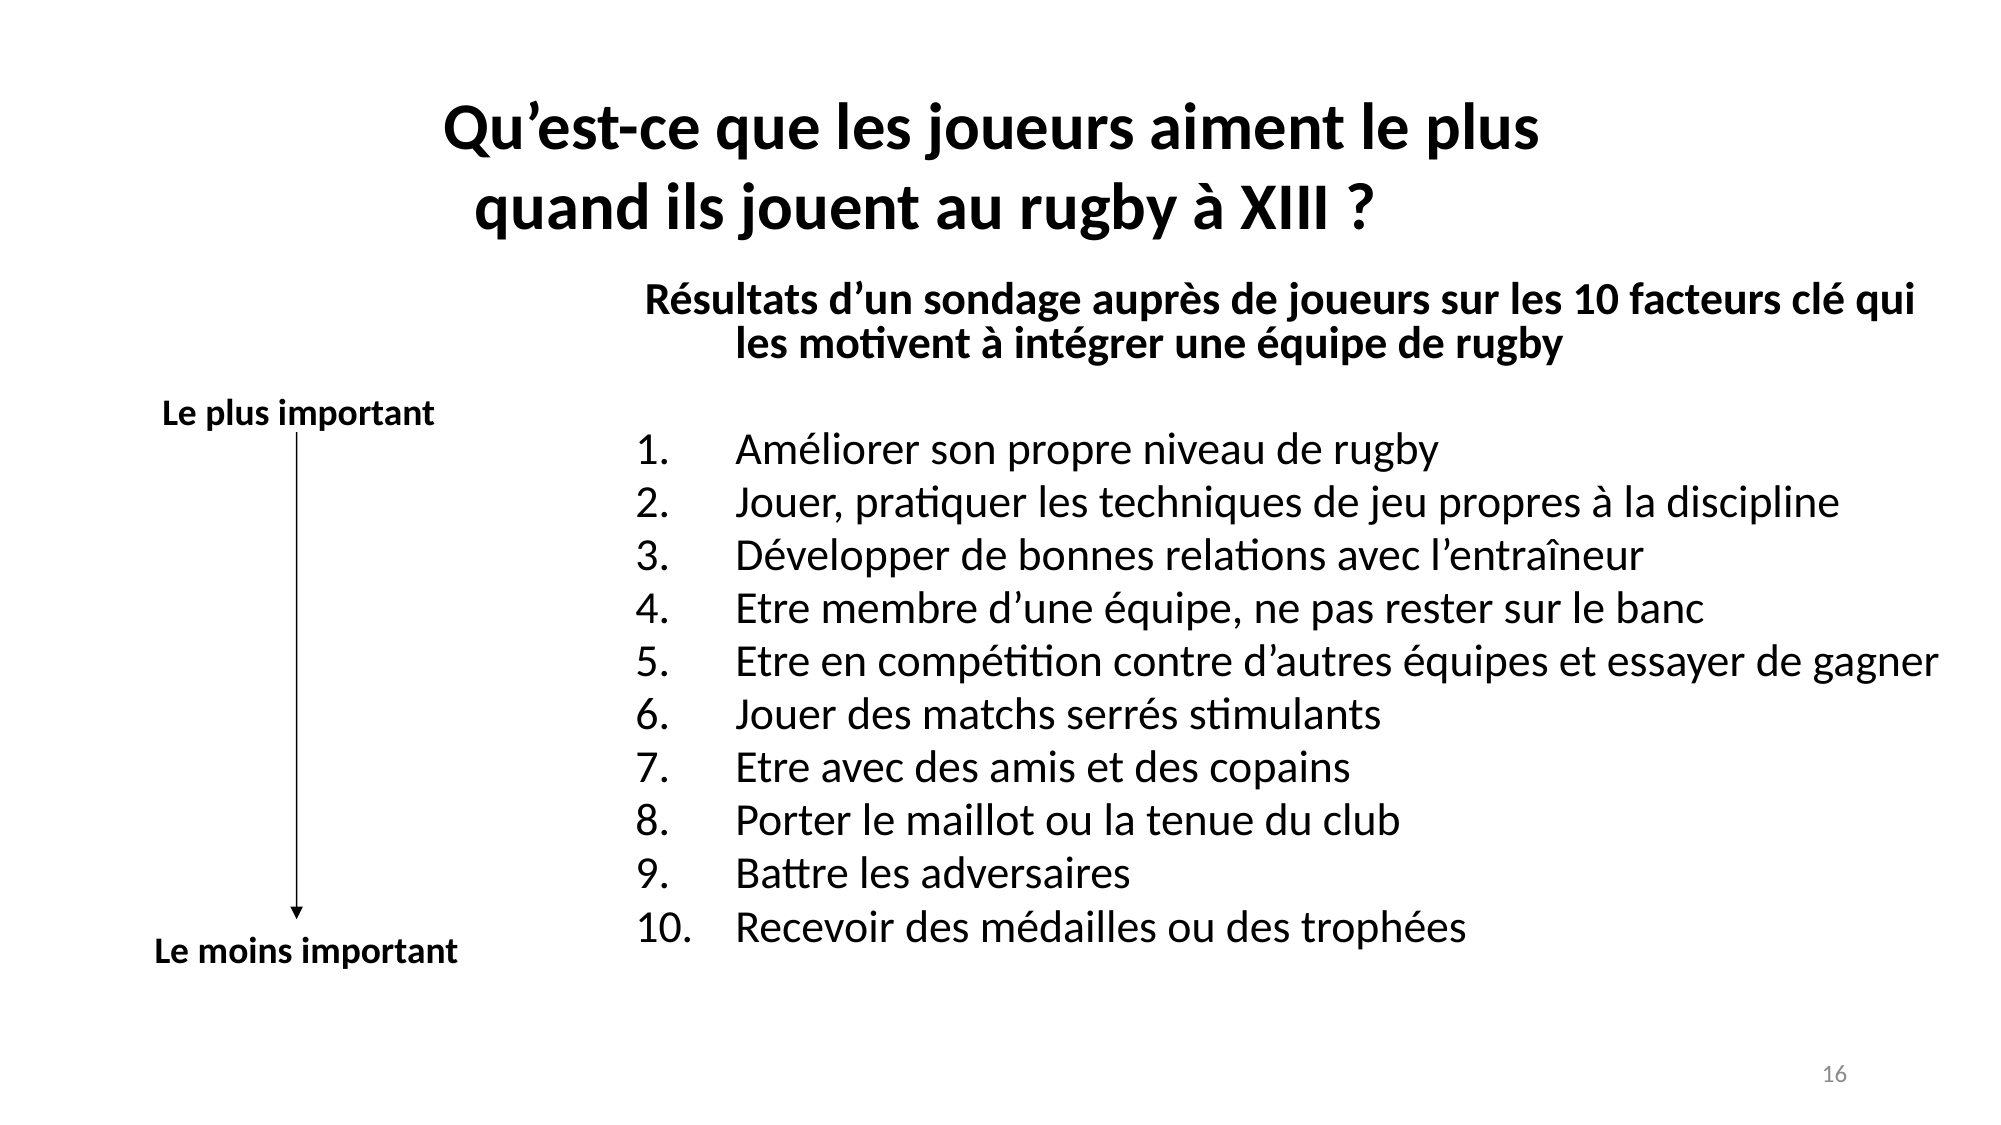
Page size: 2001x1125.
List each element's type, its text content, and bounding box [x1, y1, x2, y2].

text_box Qu’est-ce que les joueurs aiment le plus quand ils jouent au rugby à XIII ? [249, 75, 1750, 251]
text_box Résultats d’un sondage auprès de joueurs sur les 10 facteurs clé qui les motivent à intégrer une équipe de rugby Améliorer son propre niveau de rugby Jouer, pratiquer les techniques de jeu propres à la discipline Développer de bonnes relations avec l’entraîneur Etre membre d’une équipe, ne pas rester sur le banc Etre en compétition contre d’autres équipes et essayer de gagner Jouer des matchs serrés stimulants Etre avec des amis et des copains Porter le maillot ou la tenue du club Battre les adversaires Recevoir des médailles ou des trophées [620, 271, 1979, 959]
text_box Le moins important [139, 919, 519, 979]
text_box [290, 432, 303, 920]
slide_number 16 [1412, 1042, 1863, 1103]
text_box Le plus important [147, 381, 511, 441]
